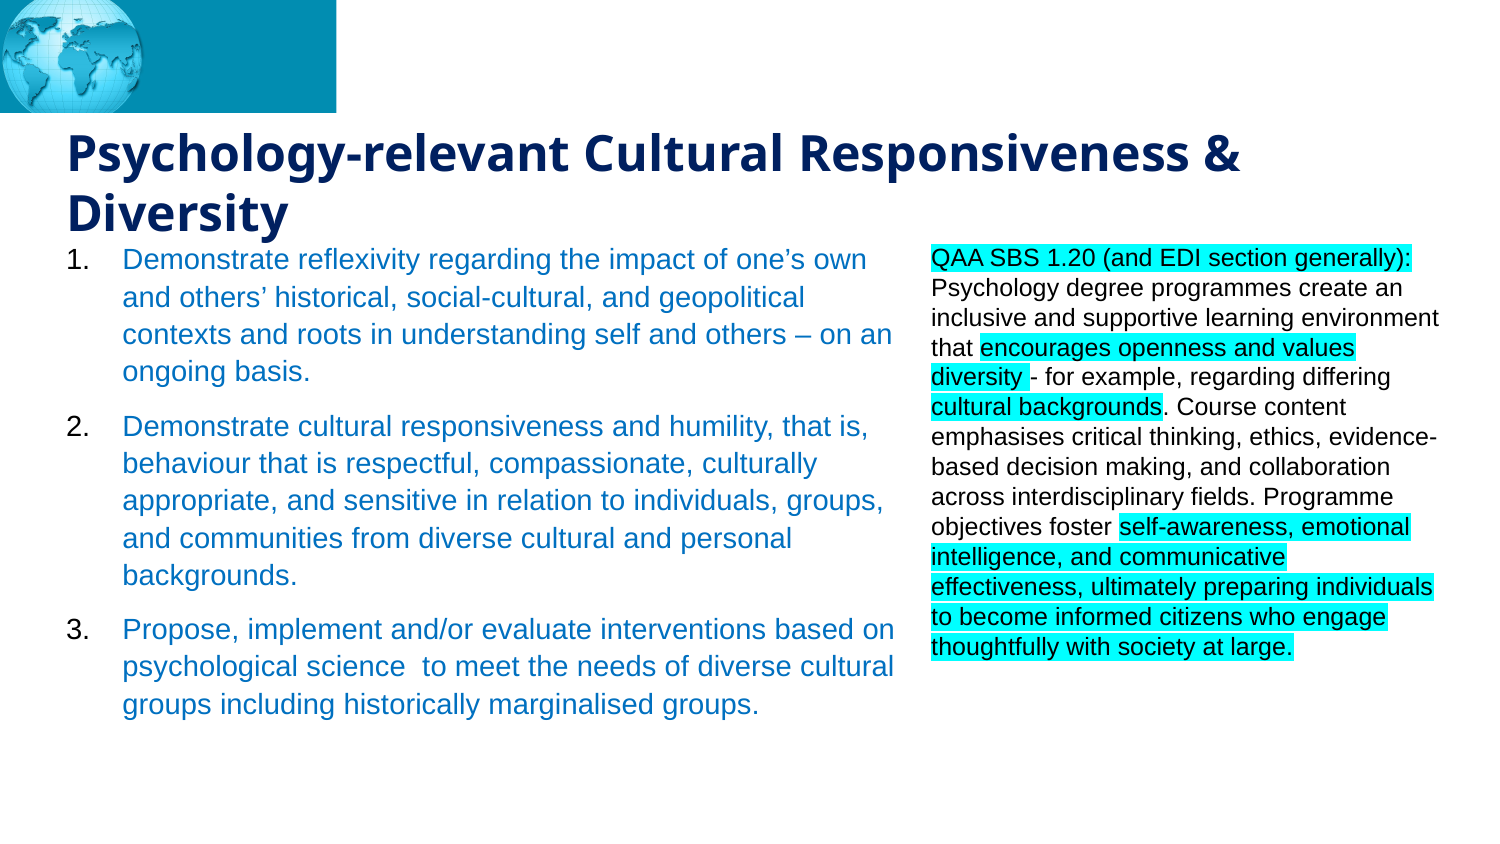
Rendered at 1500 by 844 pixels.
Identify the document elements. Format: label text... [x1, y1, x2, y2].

title Psychology-relevant Cultural Responsiveness & Diversity [51, 106, 1449, 201]
text_box [652, 84, 1482, 181]
list Demonstrate reflexivity regarding the impact of one’s own and others’ historical, social-cultural, and geopolitical contexts and roots in understanding self and others – on an ongoing basis. Demonstrate cultural responsiveness and humility, that is, behaviour that is respectful, compassionate, culturally appropriate, and sensitive in relation to individuals, groups, and communities from diverse cultural and personal backgrounds. Propose, implement and/or evaluate interventions based on psychological science to meet the needs of diverse cultural groups including historically marginalised groups. [51, 223, 917, 810]
text_box QAA SBS 1.20 (and EDI section generally): Psychology degree programmes create an inclusive and supportive learning environment that encourages openness and values diversity - for example, regarding differing cultural backgrounds. Course content emphasises critical thinking, ethics, evidence-based decision making, and collaboration across interdisciplinary fields. Programme objectives foster self-awareness, emotional intelligence, and communicative effectiveness, ultimately preparing individuals to become informed citizens who engage thoughtfully with society at large. [916, 233, 1457, 668]
picture [3, 0, 141, 113]
